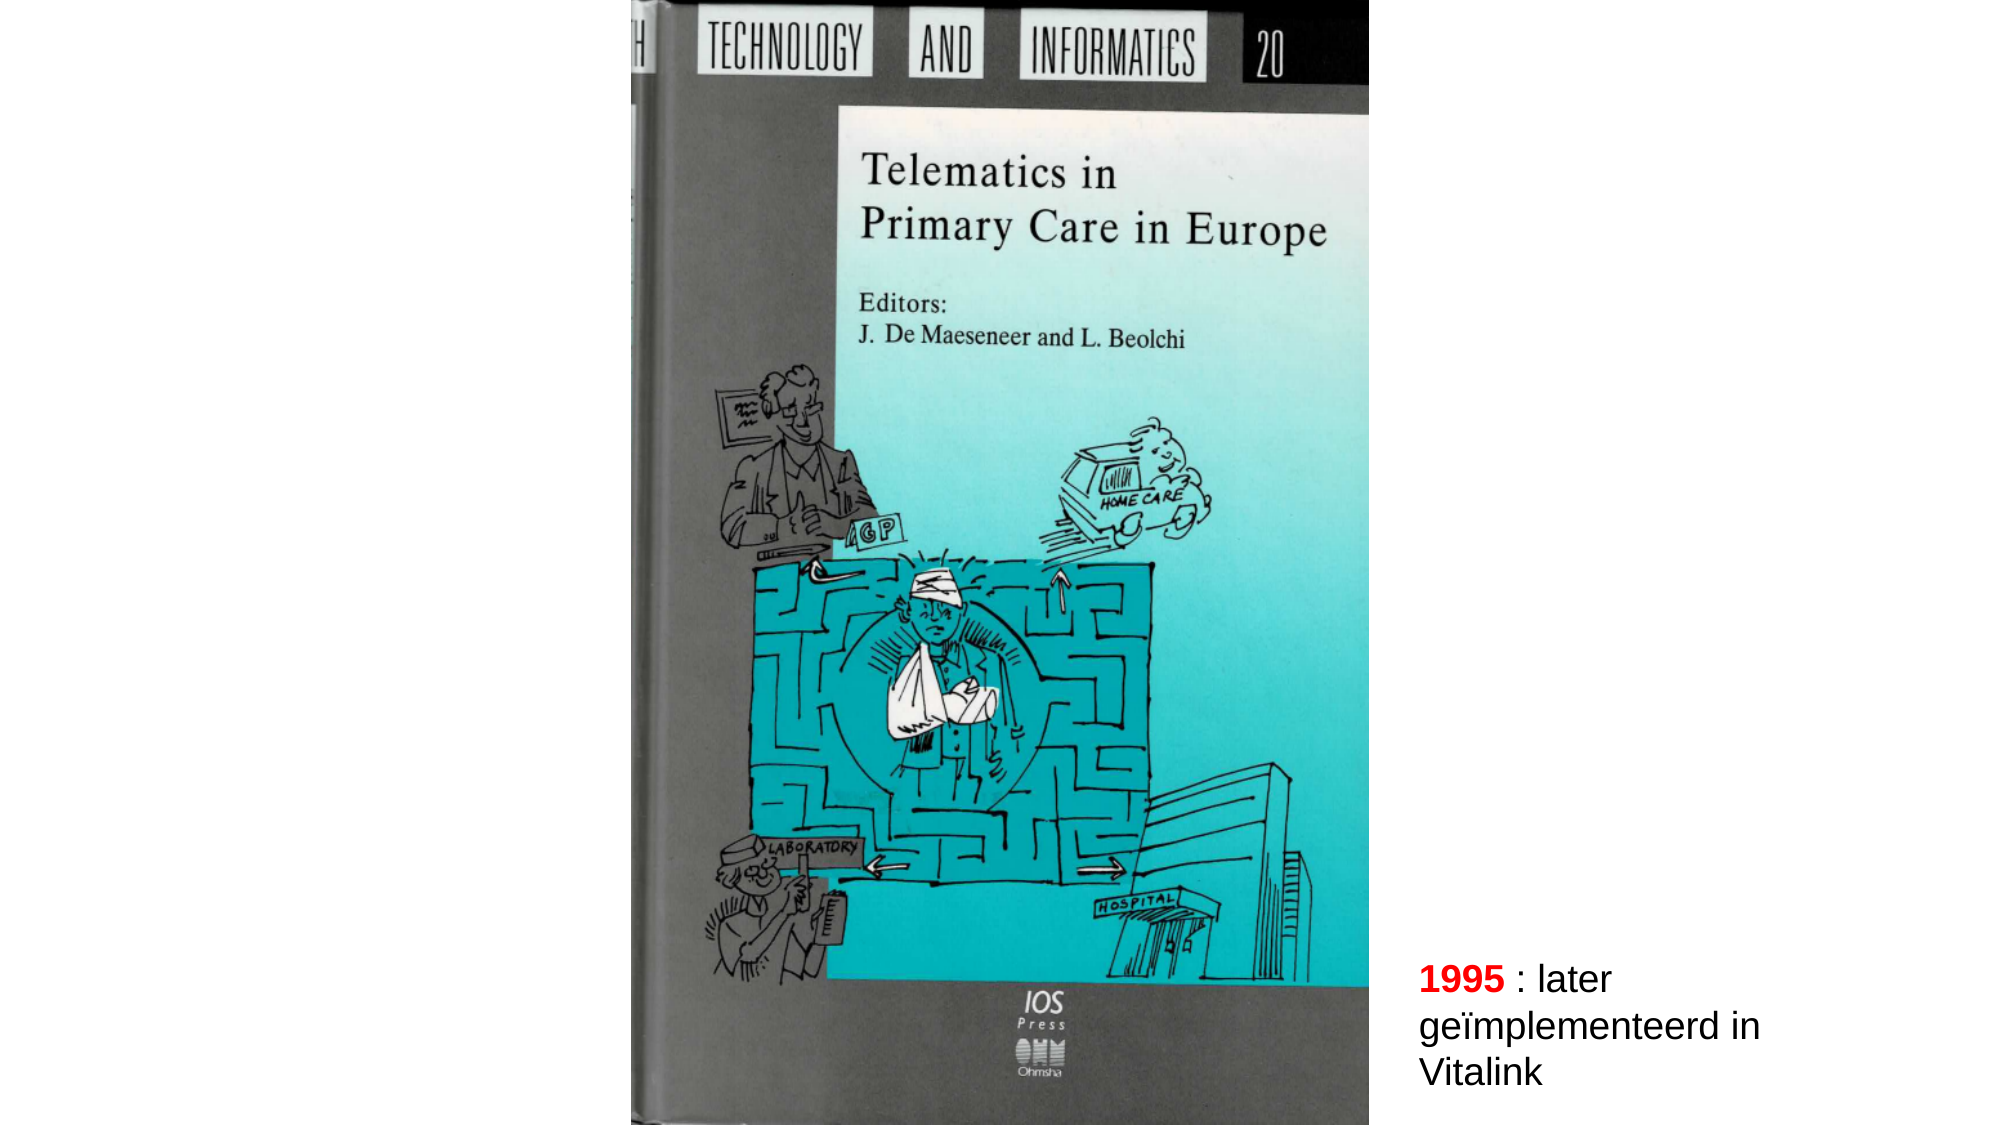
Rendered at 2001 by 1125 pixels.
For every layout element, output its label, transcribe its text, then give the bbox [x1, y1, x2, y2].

text_box 1995 : later geïmplementeerd in Vitalink [1404, 946, 1887, 1101]
picture [630, 0, 1369, 1125]
